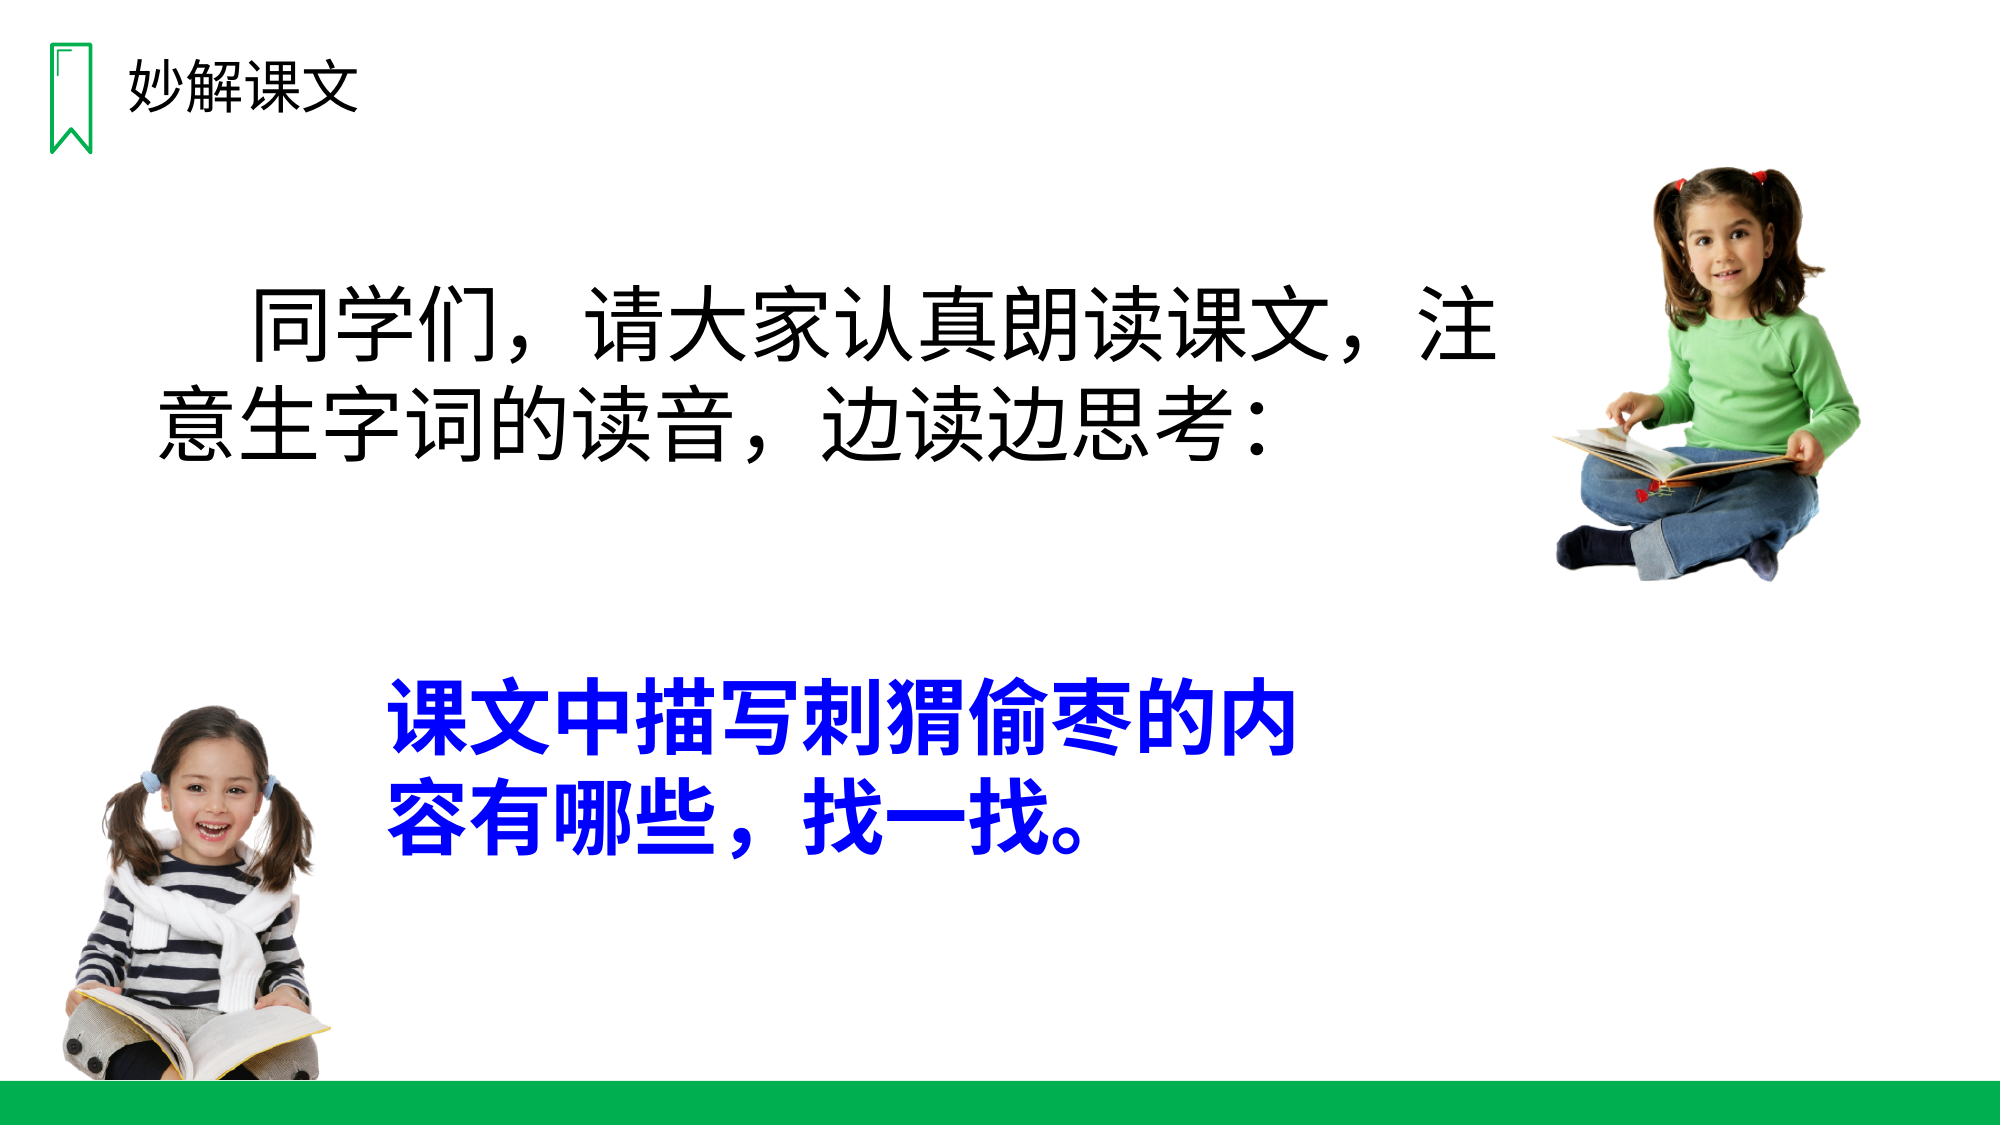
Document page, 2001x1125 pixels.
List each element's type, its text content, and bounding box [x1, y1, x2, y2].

text_box 同学们，请大家认真朗读课文，注意生字词的读音，边读边思考： [139, 264, 1550, 480]
picture [1550, 166, 1861, 583]
text_box 课文中描写刺猬偷枣的内容有哪些，找一找。 [370, 657, 1380, 873]
text_box [0, 1080, 2000, 1125]
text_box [49, 42, 377, 155]
picture [49, 700, 337, 1080]
